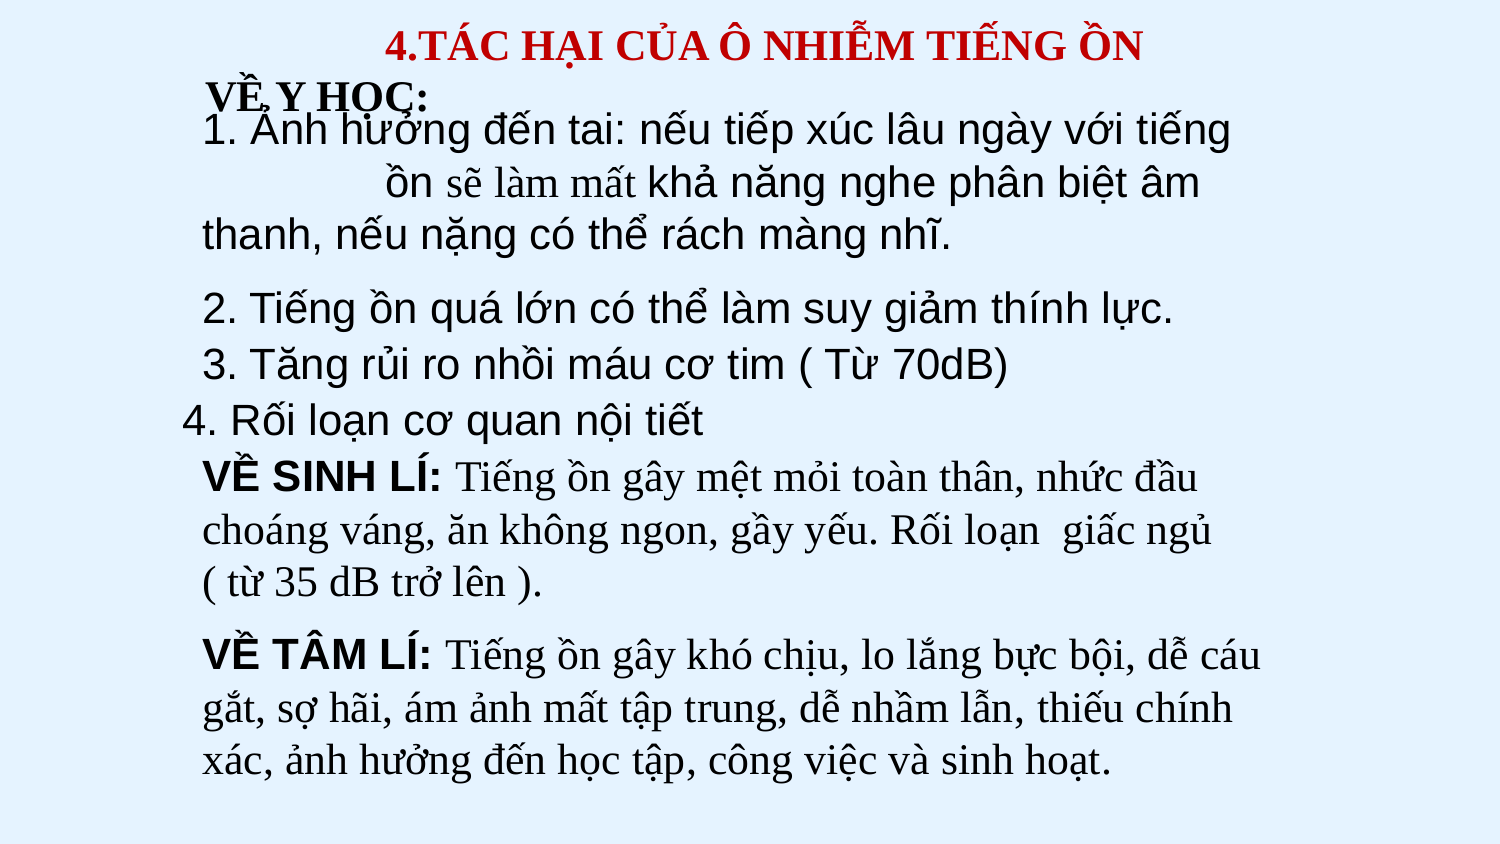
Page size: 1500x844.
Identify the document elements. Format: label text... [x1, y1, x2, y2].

text_box 1. Ảnh hưởng đến tai: nếu tiếp xúc lâu ngày với tiếng ồn sẽ làm mất khả năng nghe phân biệt âm thanh, nếu nặng có thể rách màng nhĩ. [187, 93, 1313, 266]
text_box VỀ SINH LÍ: Tiếng ồn gây mệt mỏi toàn thân, nhức đầu choáng váng, ăn không ngon, gầy yếu. Rối loạn giấc ngủ ( từ 35 dB trở lên ). [187, 440, 1294, 613]
text_box 2. Tiếng ồn quá lớn có thể làm suy giảm thính lực. [187, 271, 1294, 328]
text_box VỀ TÂM LÍ: Tiếng ồn gây khó chịu, lo lắng bực bội, dễ cáu gắt, sợ hãi, ám ảnh mất tập trung, dễ nhầm lẫn, thiếu chính xác, ảnh hưởng đến học tập, công việc và sinh hoạt. [187, 618, 1313, 791]
text_box VỀ Y HỌC: [190, 46, 468, 93]
text_box 4. Rối loạn cơ quan nội tiết [167, 384, 720, 452]
text_box 4.TÁC HẠI CỦA Ô NHIỄM TIẾNG ỒN [370, 15, 1160, 78]
text_box 3. Tăng rủi ro nhồi máu cơ tim ( Từ 70dB) [187, 328, 1294, 396]
